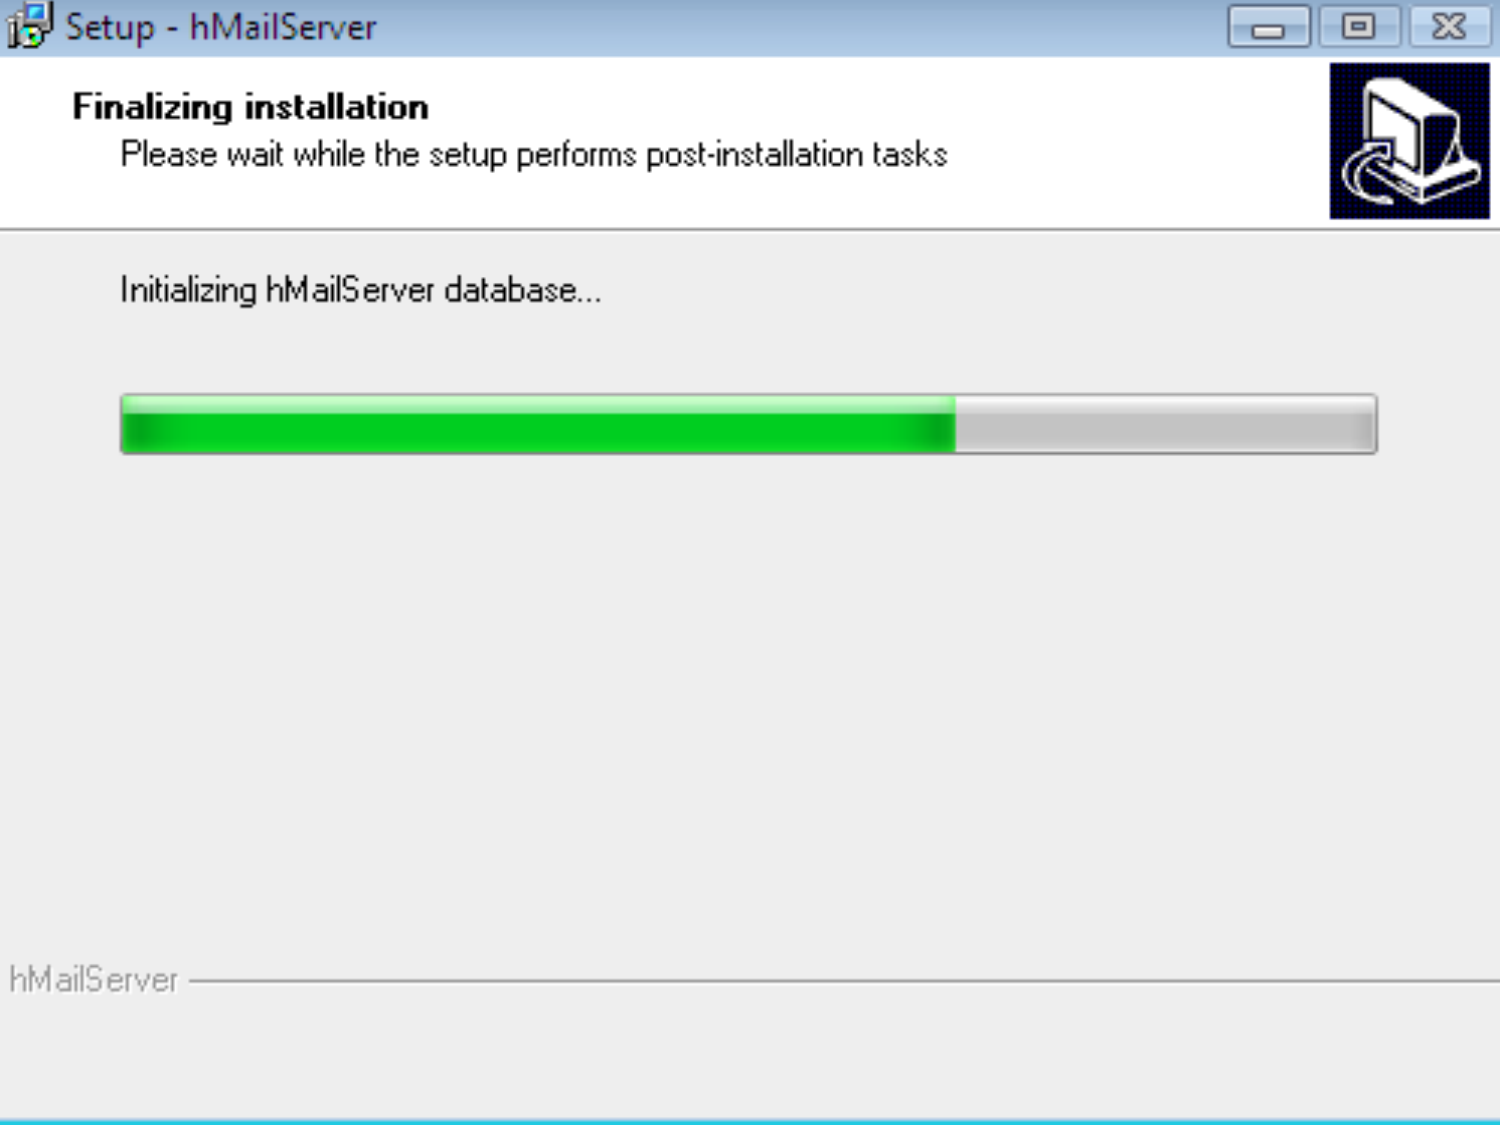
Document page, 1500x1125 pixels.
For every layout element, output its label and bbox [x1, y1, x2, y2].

list [0, 0, 1500, 1125]
